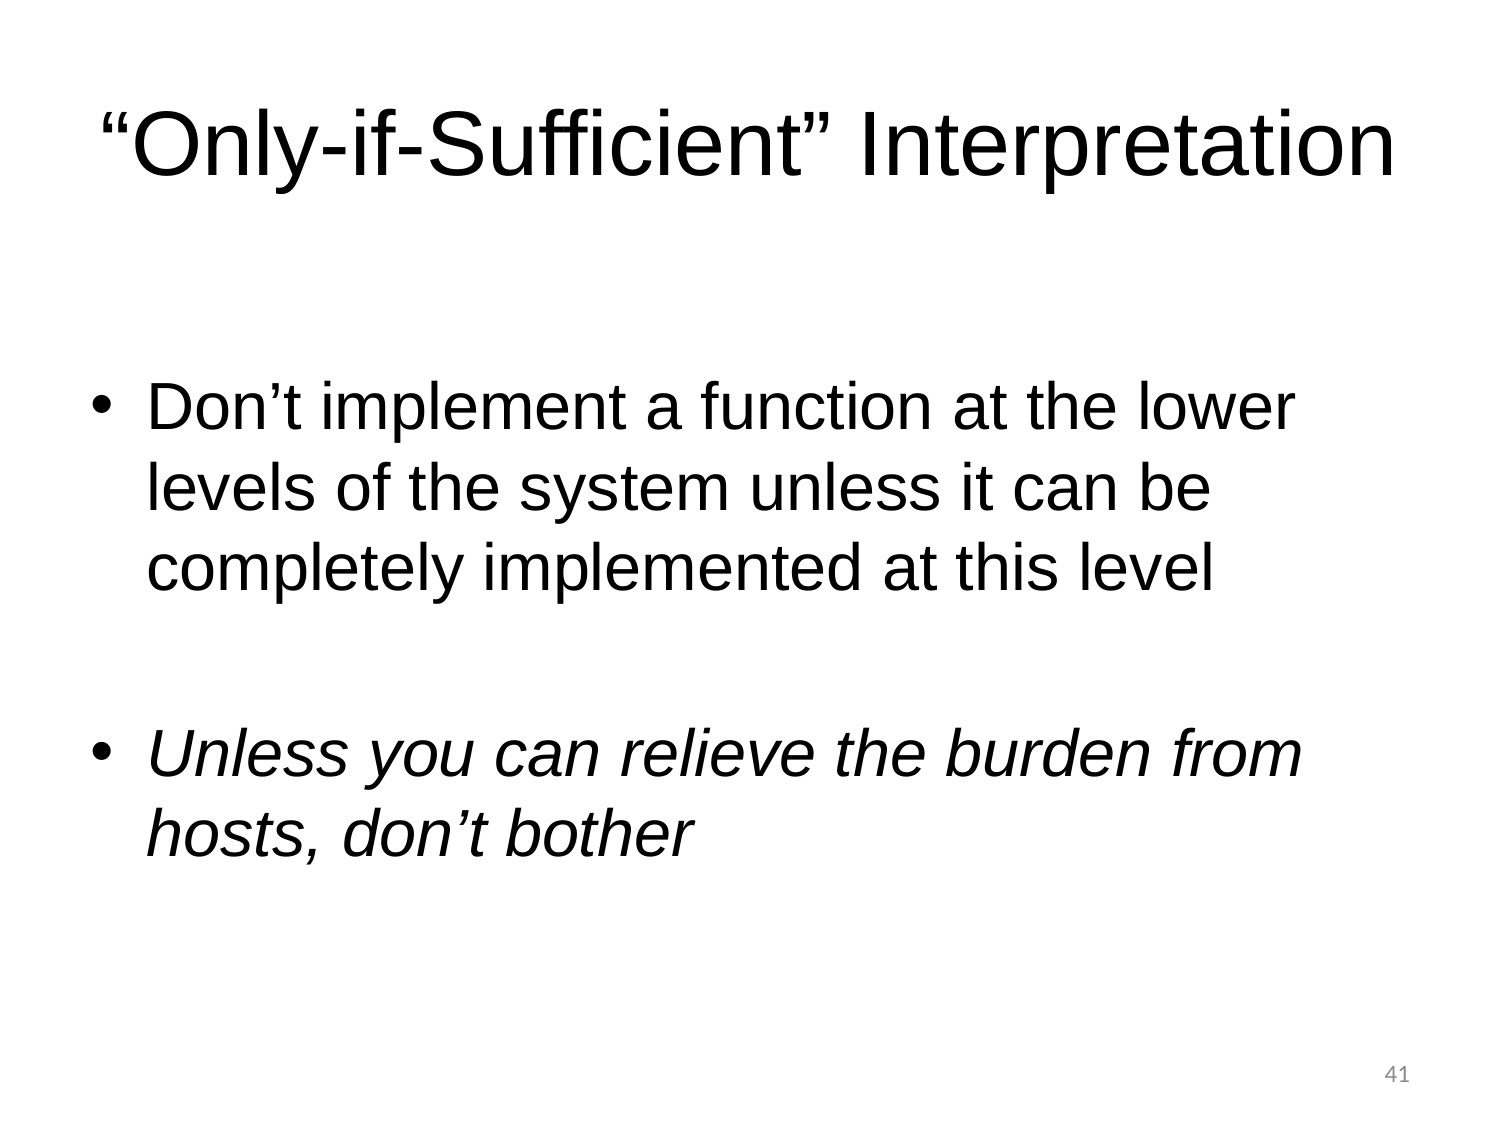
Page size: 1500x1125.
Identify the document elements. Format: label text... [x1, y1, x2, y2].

title “Only-if-Sufficient” Interpretation [75, 45, 1425, 233]
list Don’t implement a function at the lower levels of the system unless it can be completely implemented at this level Unless you can relieve the burden from hosts, don’t bother [75, 262, 1425, 1005]
text_box 41 [1074, 1042, 1425, 1103]
